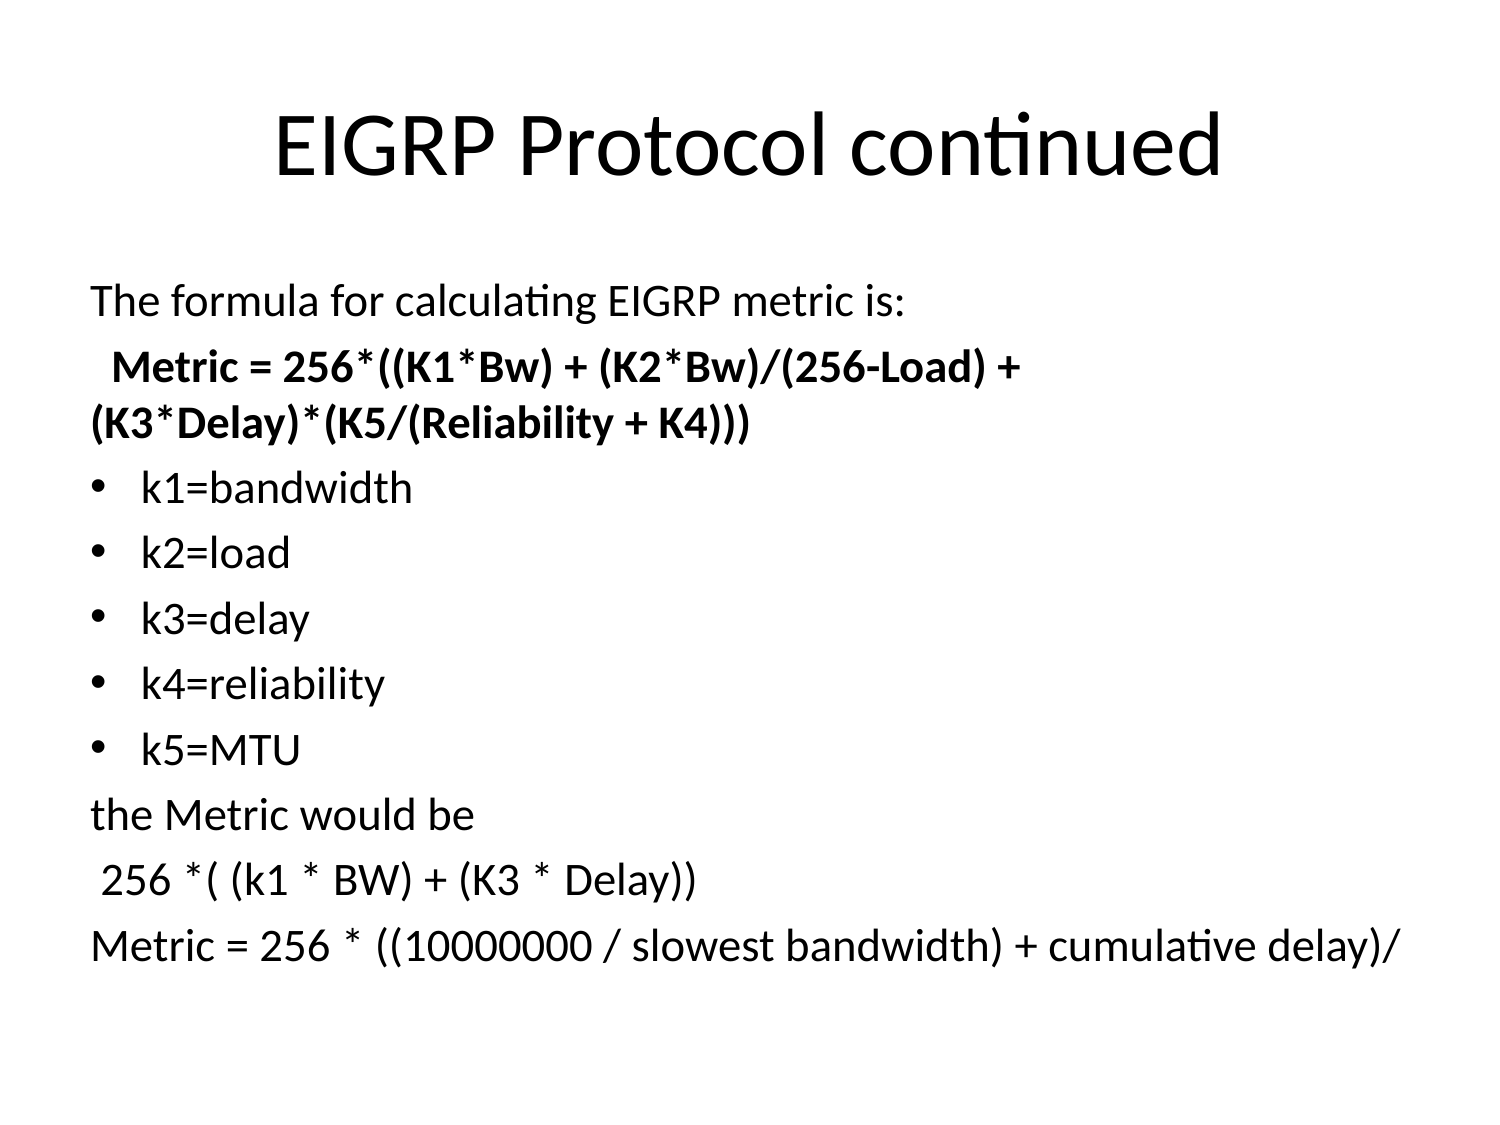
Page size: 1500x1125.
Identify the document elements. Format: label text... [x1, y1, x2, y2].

title EIGRP Protocol continued [75, 45, 1425, 233]
list The formula for calculating EIGRP metric is: Metric = 256*((K1*Bw) + (K2*Bw)/(256-Load) + (K3*Delay)*(K5/(Reliability + K4))) k1=bandwidth k2=load k3=delay k4=reliability k5=MTU the Metric would be 256 *( (k1 * BW) + (K3 * Delay)) Metric = 256 * ((10000000 / slowest bandwidth) + cumulative delay)/ [75, 262, 1425, 1005]
